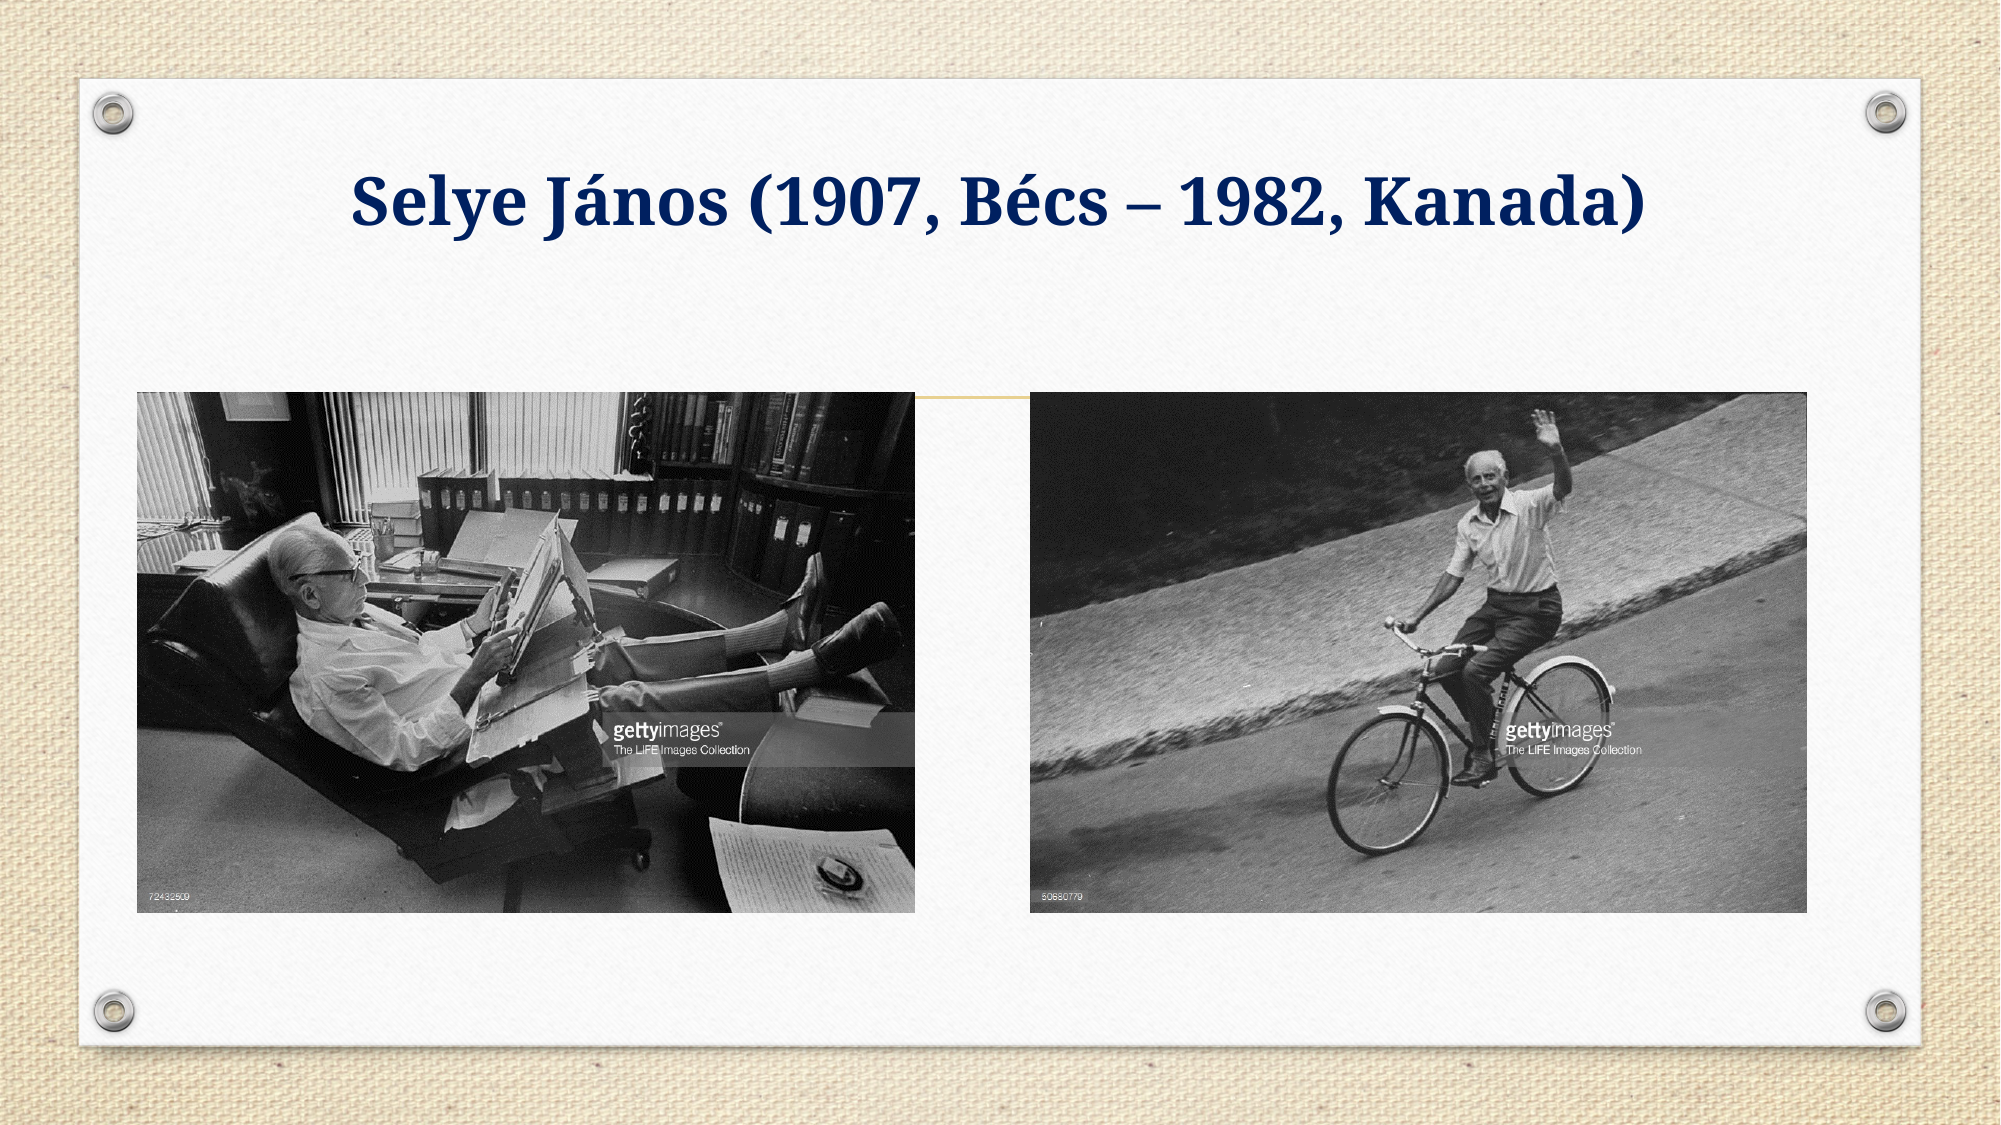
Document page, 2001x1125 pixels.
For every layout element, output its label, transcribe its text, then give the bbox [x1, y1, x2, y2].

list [136, 392, 915, 913]
title Selye János (1907, Bécs – 1982, Kanada) [212, 161, 1788, 237]
picture [0, 0, 2001, 1125]
